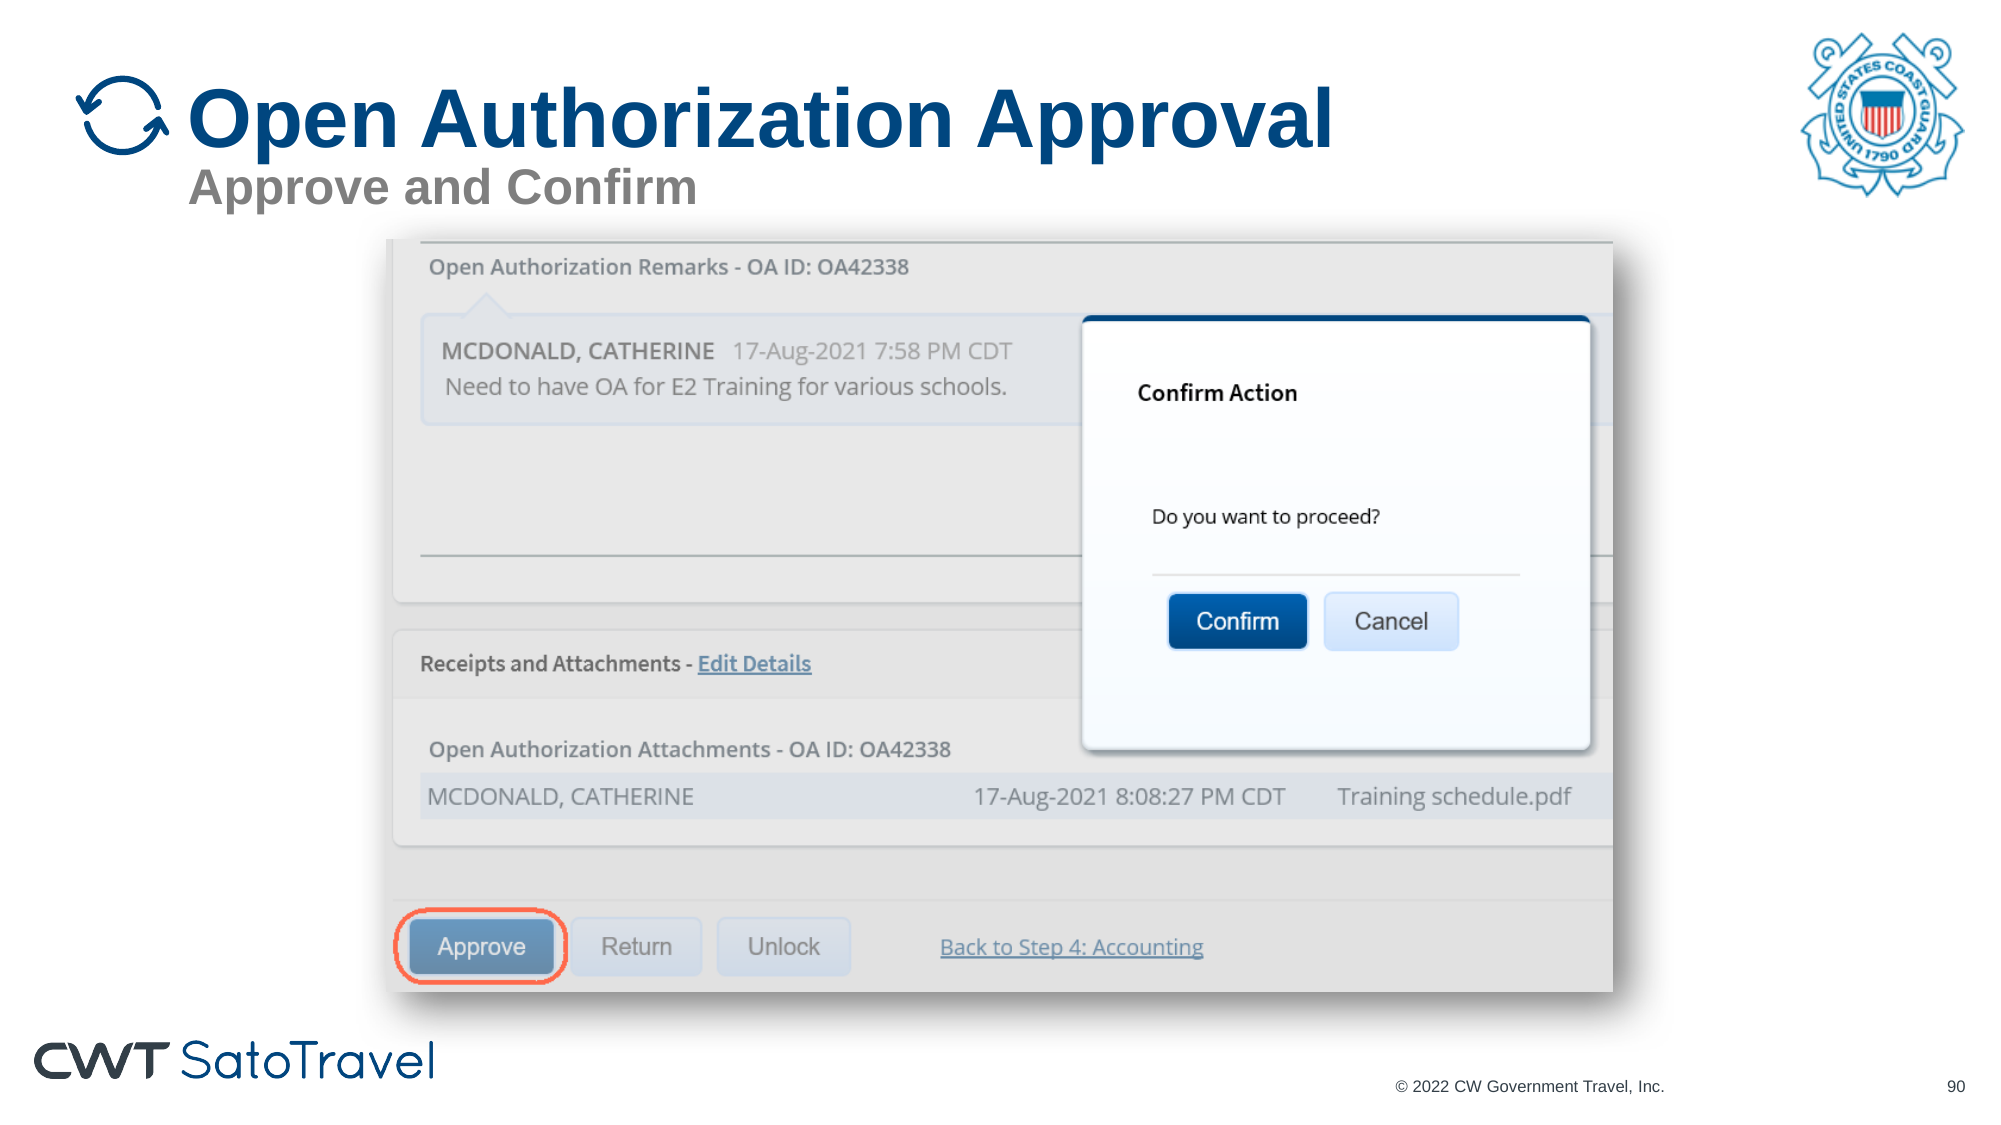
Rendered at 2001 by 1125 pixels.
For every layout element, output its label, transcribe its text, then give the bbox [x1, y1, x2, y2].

picture [1800, 32, 1965, 198]
title Open Authorization Approval Approve and Confirm [187, 79, 1918, 218]
picture [34, 1040, 433, 1079]
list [386, 239, 1613, 992]
slide_number 89 [1931, 1075, 1966, 1098]
footer © 2022 CW Government Travel, Inc. [1257, 1075, 1918, 1098]
